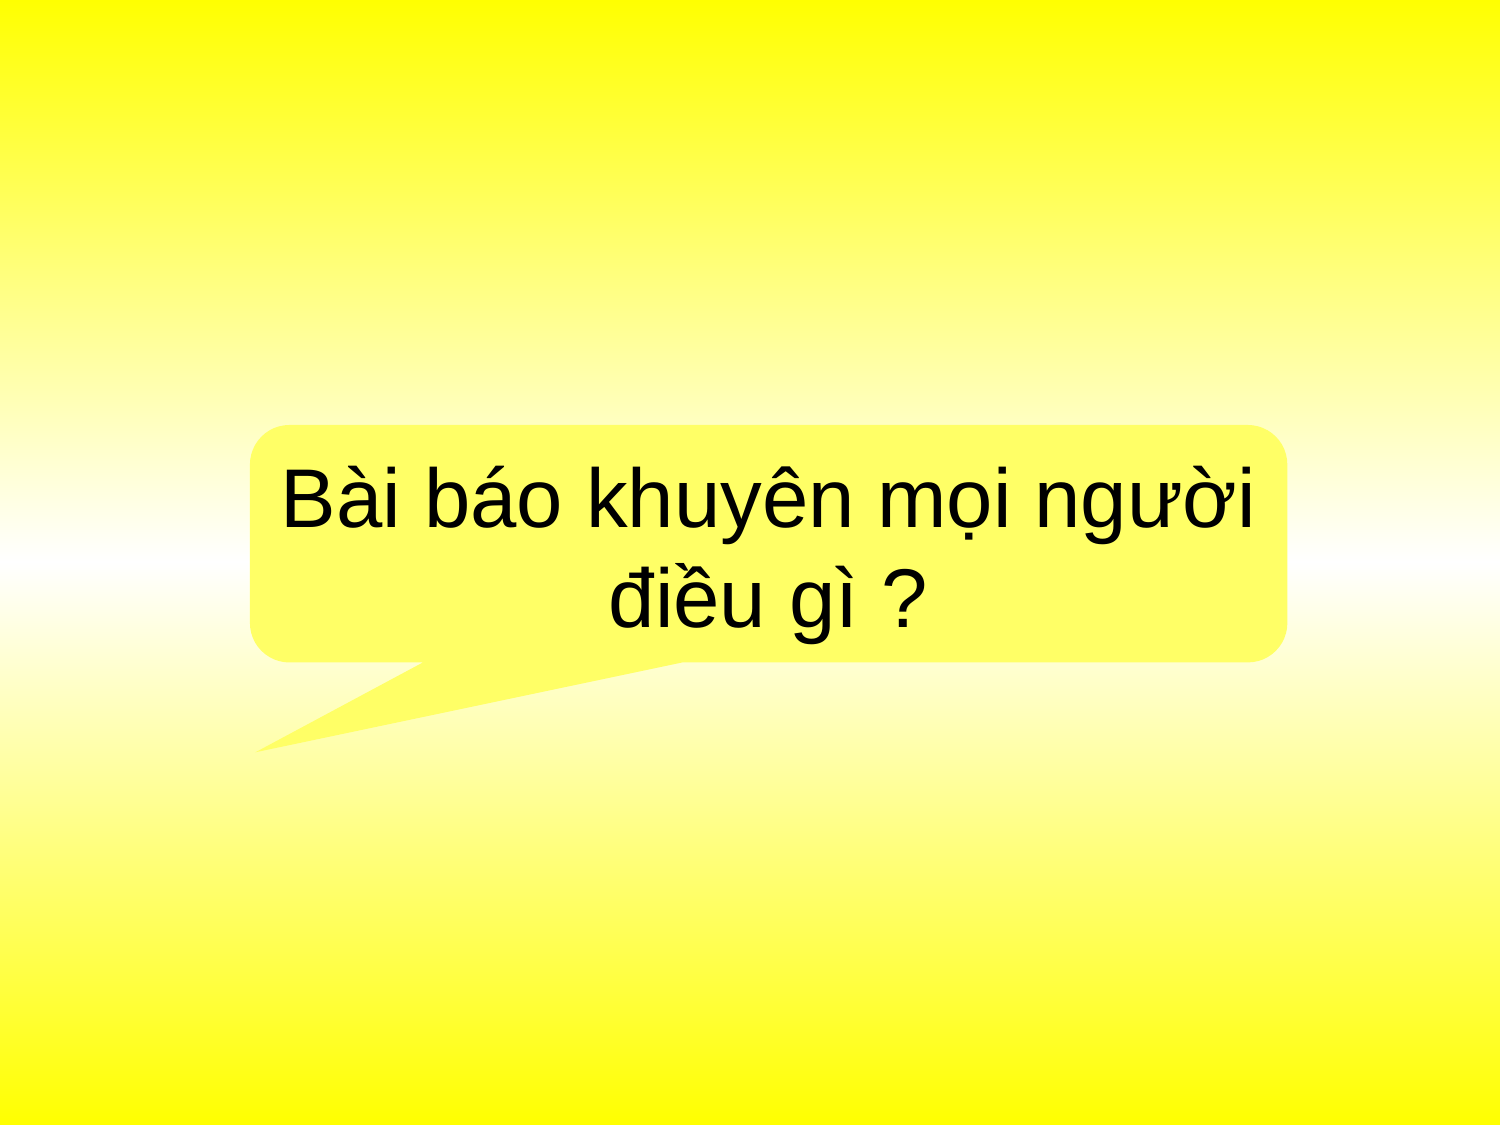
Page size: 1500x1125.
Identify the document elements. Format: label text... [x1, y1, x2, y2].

text_box Bài báo khuyên mọi người điều gì ? [249, 424, 1288, 753]
